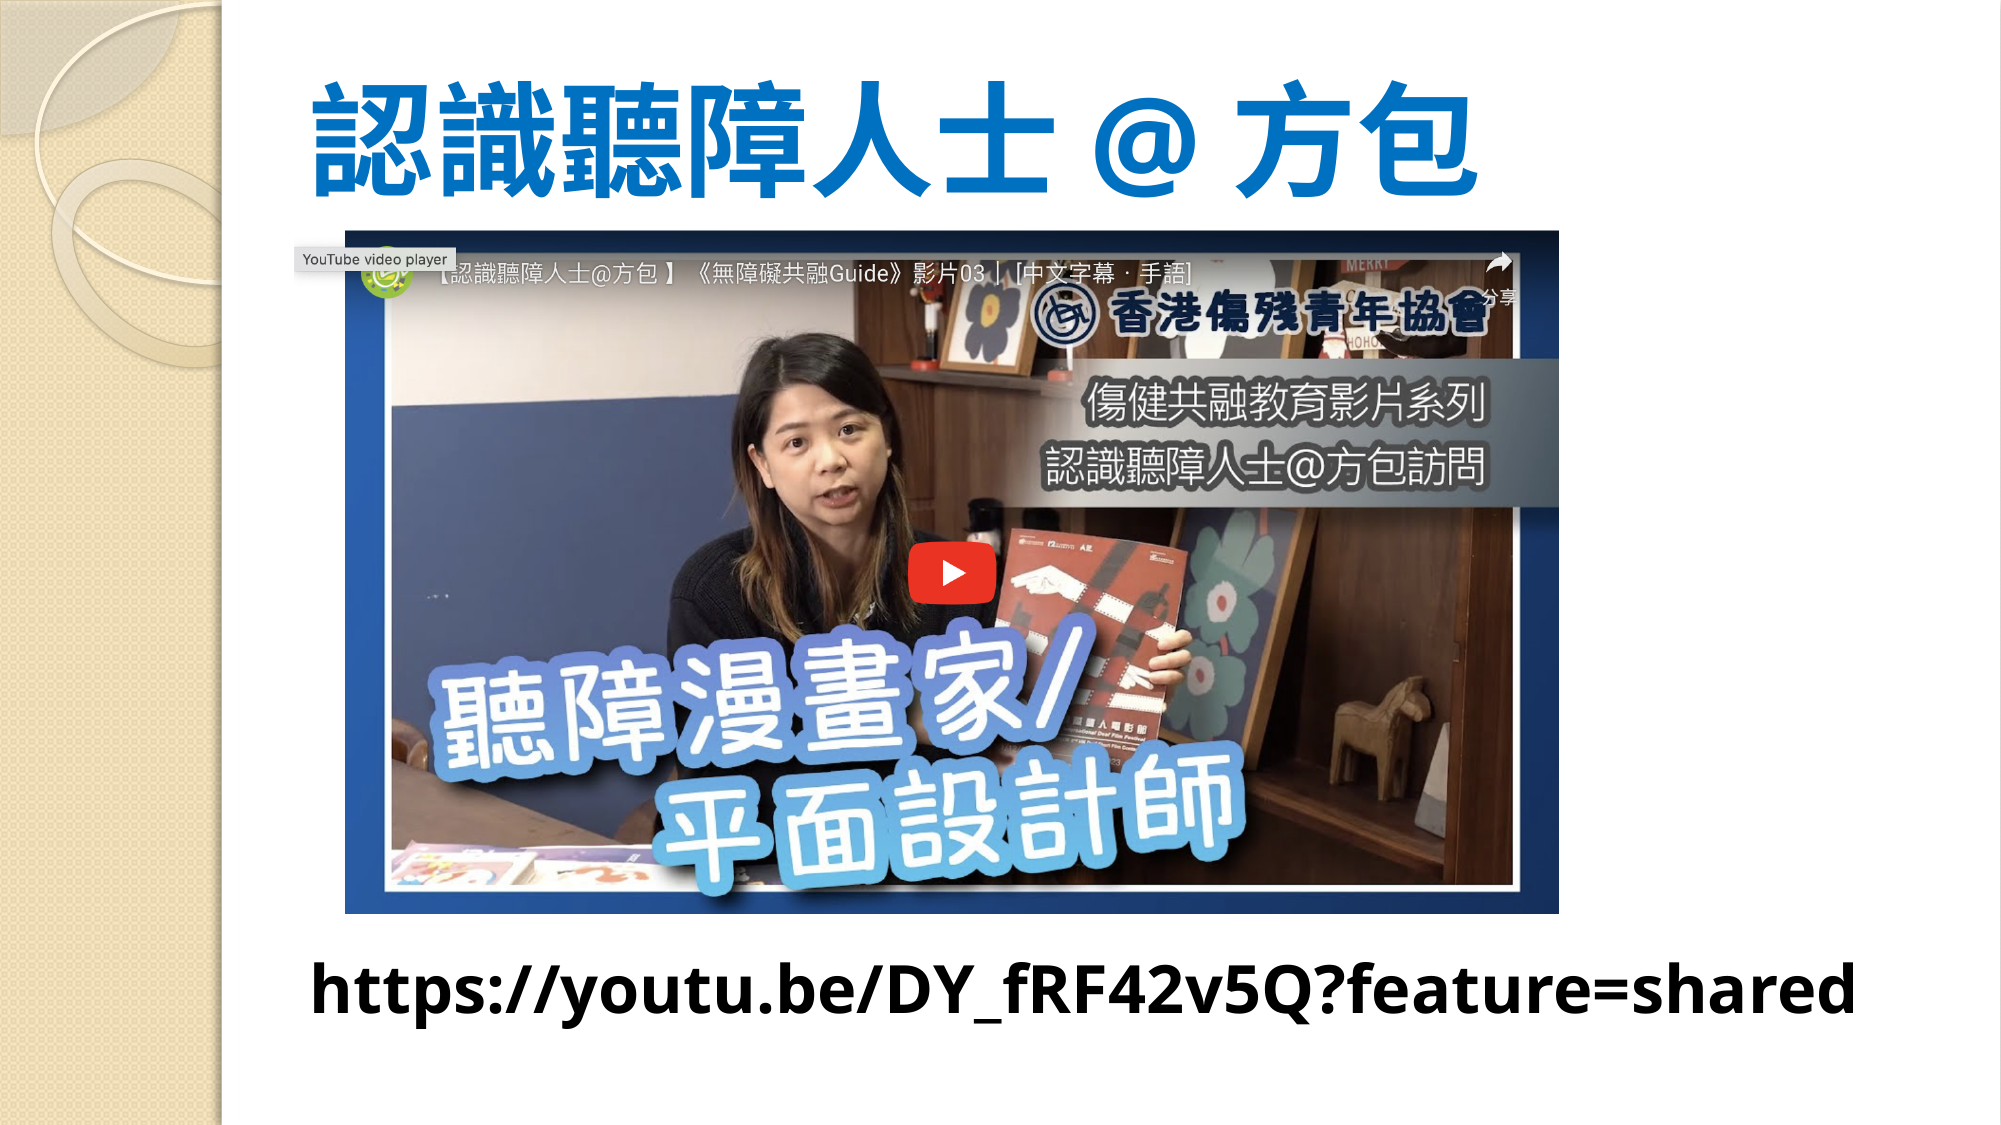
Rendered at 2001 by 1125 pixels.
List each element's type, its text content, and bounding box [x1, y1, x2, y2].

list https://youtu.be/DY_fRF42v5Q?feature=shared [294, 939, 1996, 1042]
title 認識聽障人士@方包 [294, 48, 2000, 226]
picture [294, 221, 1649, 940]
